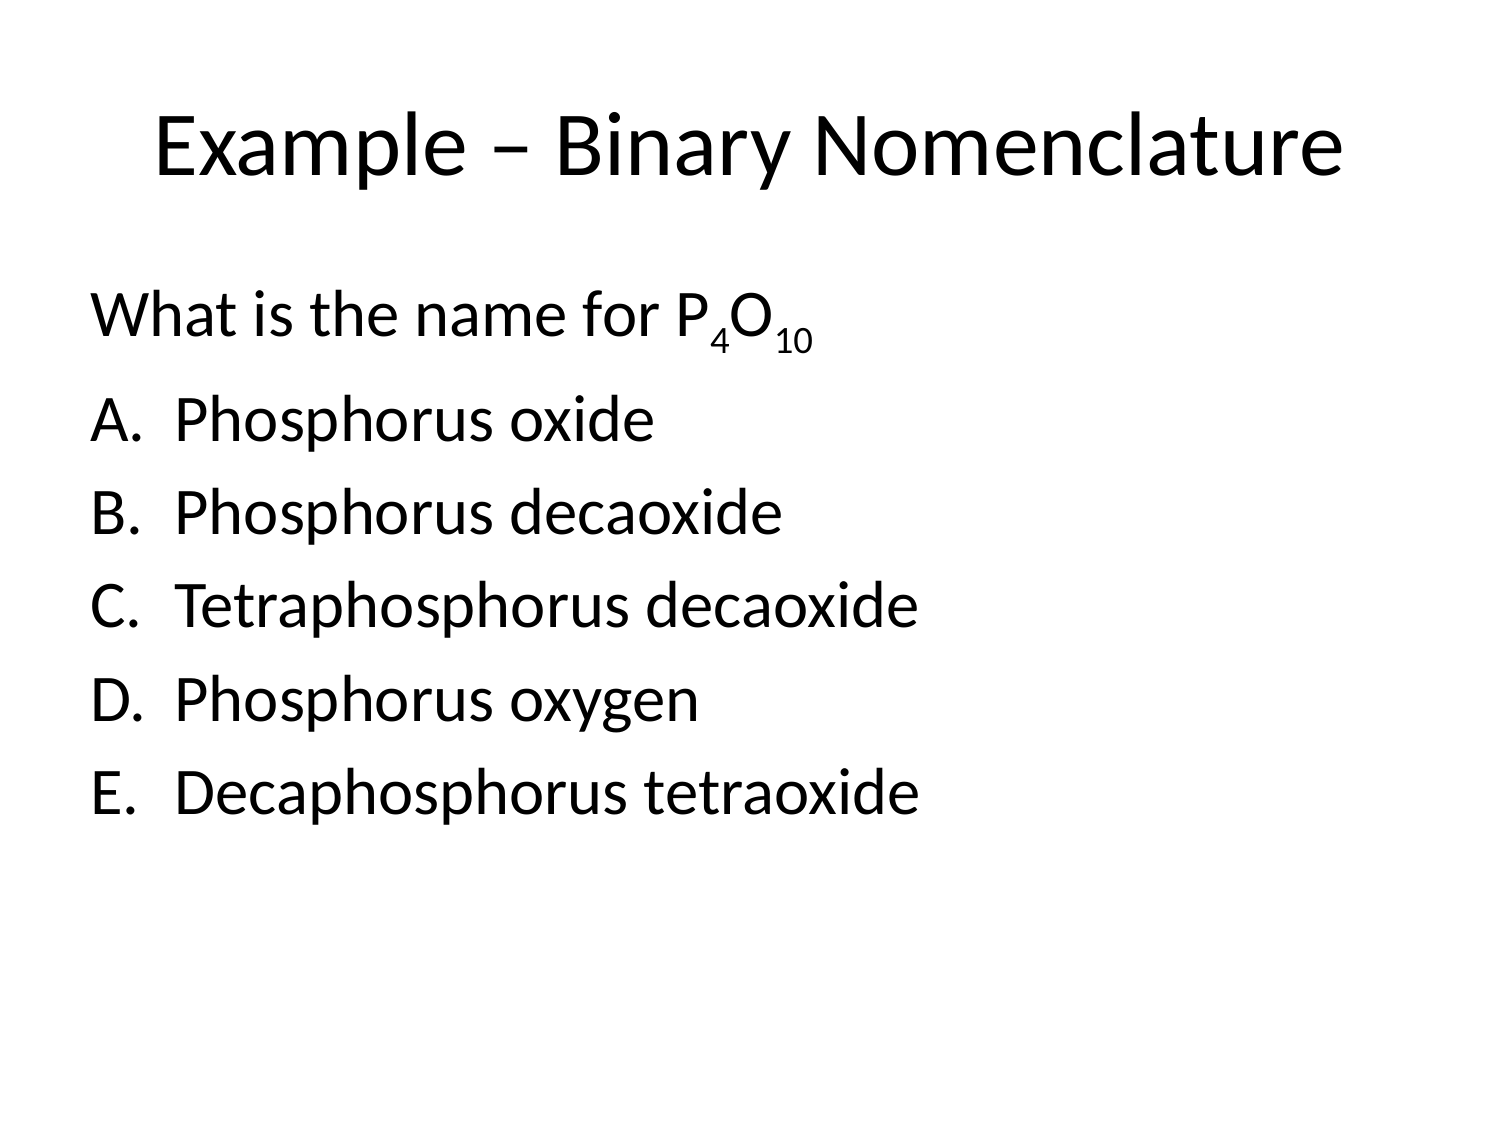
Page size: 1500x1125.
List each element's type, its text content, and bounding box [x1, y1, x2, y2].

title Example – Binary Nomenclature [75, 45, 1425, 233]
list What is the name for P4O10 Phosphorus oxide Phosphorus decaoxide Tetraphosphorus decaoxide Phosphorus oxygen Decaphosphorus tetraoxide [75, 262, 1425, 1005]
